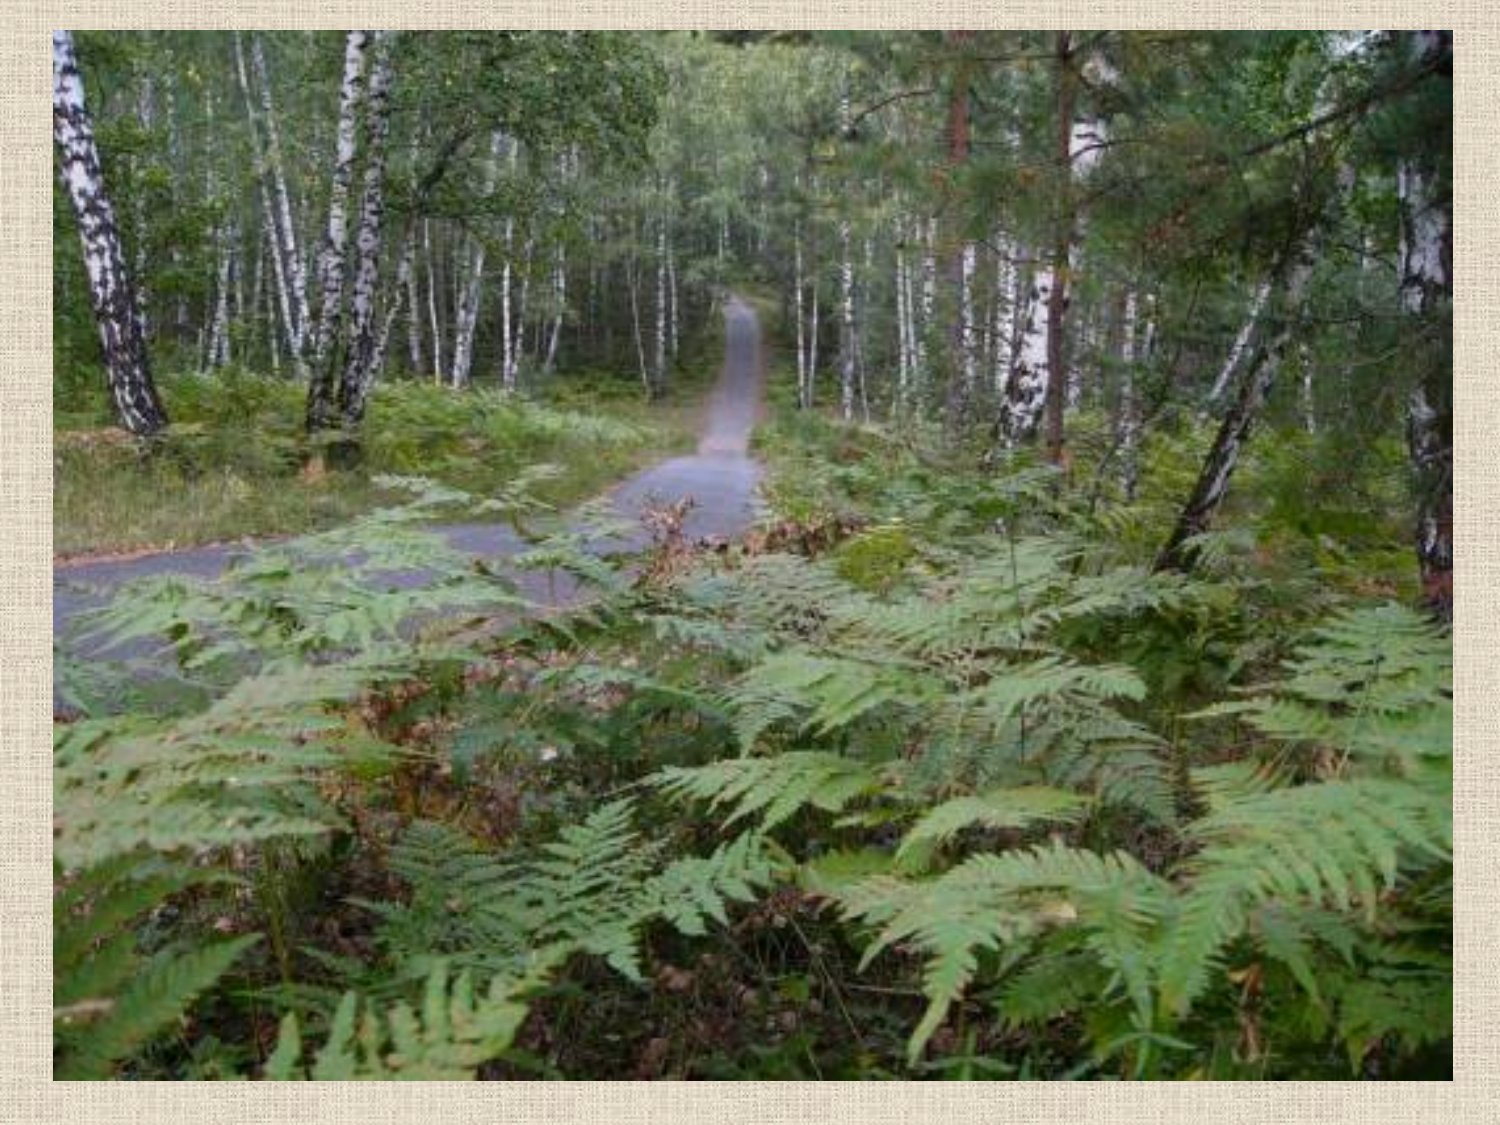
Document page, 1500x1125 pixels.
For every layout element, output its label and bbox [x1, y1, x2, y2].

picture [52, 30, 1454, 1081]
